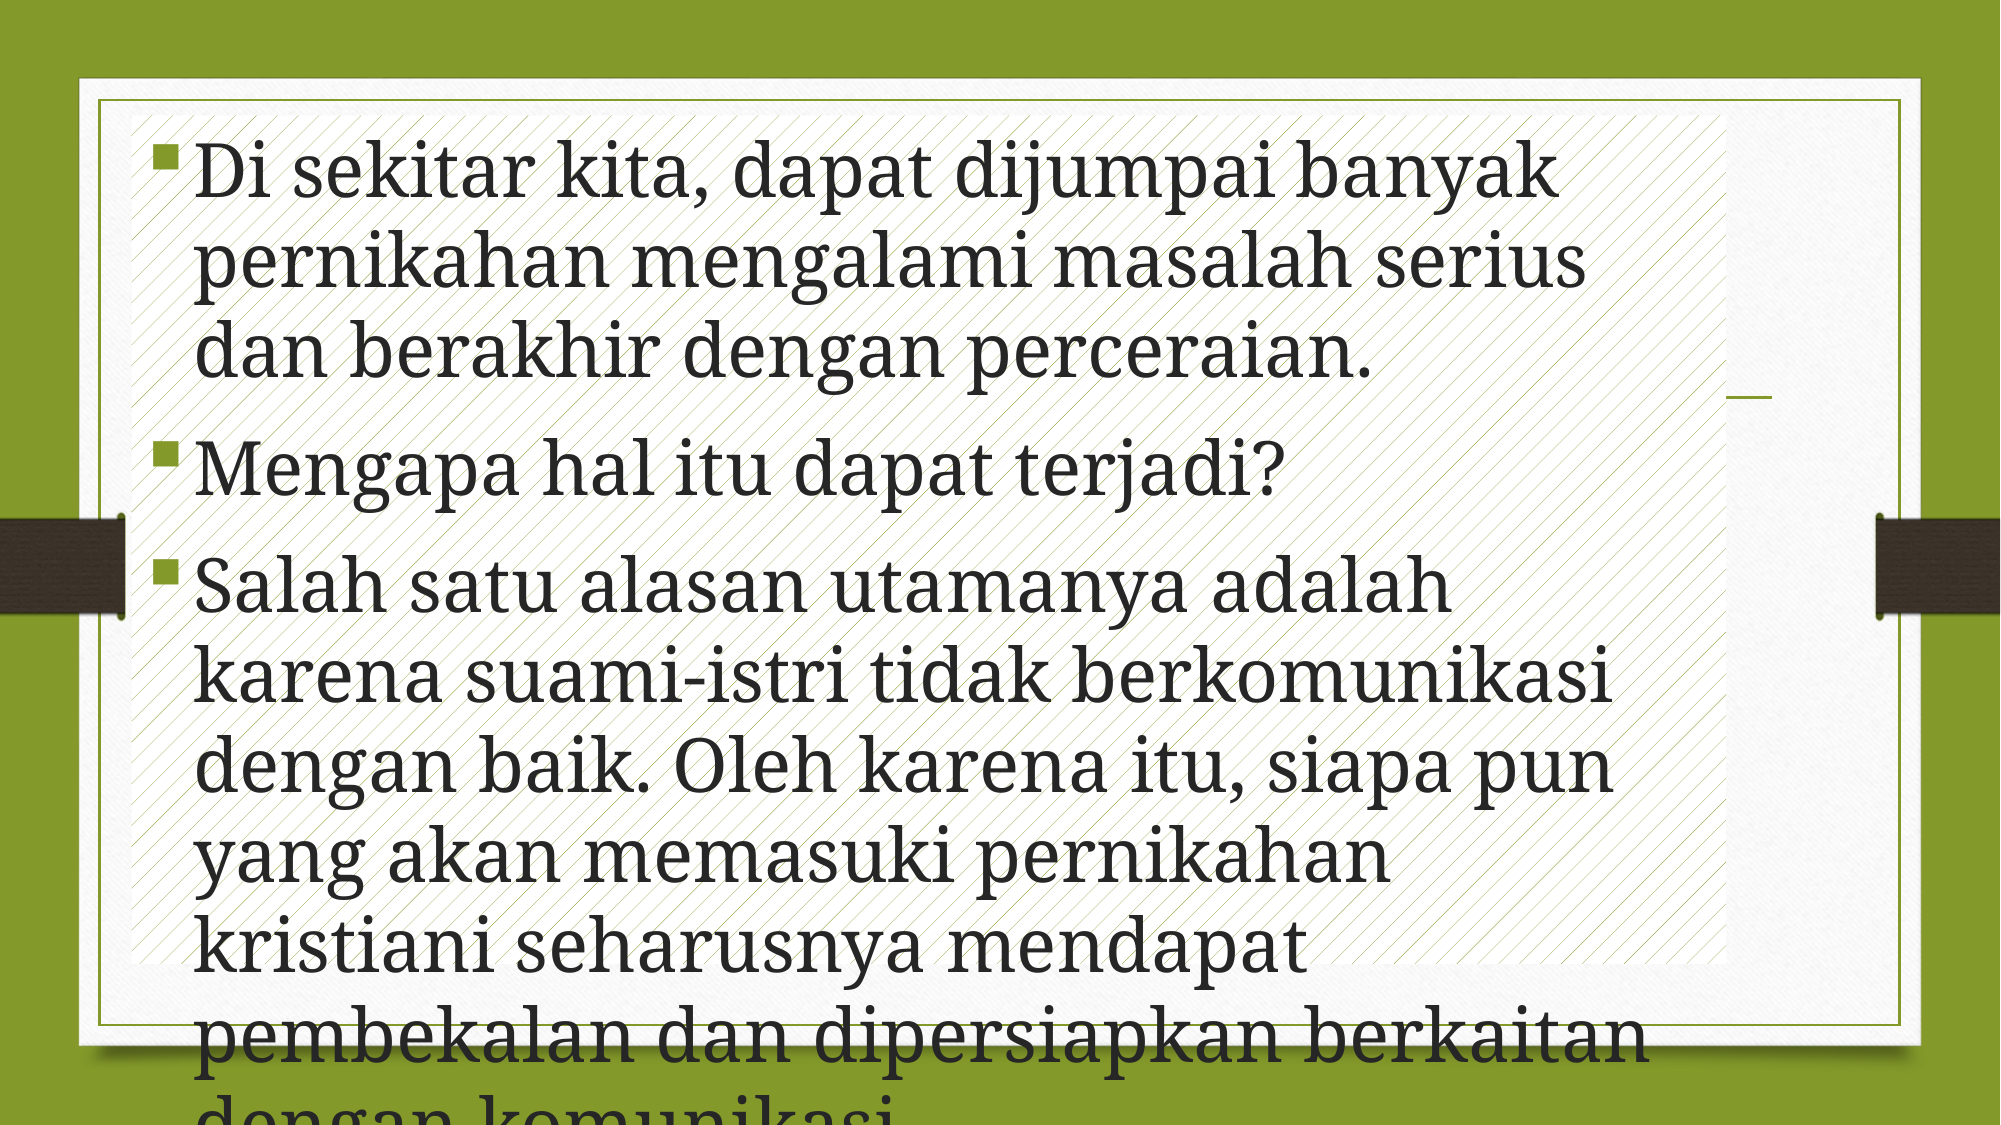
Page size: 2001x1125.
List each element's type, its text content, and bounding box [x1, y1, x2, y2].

picture [0, 0, 2001, 1125]
list Di sekitar kita, dapat dijumpai banyak pernikahan mengalami masalah serius dan berakhir dengan perceraian. Mengapa hal itu dapat terjadi? Salah satu alasan utamanya adalah karena suami-istri tidak berkomunikasi dengan baik. Oleh karena itu, siapa pun yang akan memasuki pernikahan kristiani seharusnya mendapat pembekalan dan dipersiapkan berkaitan dengan komunikasi. [131, 115, 1727, 964]
